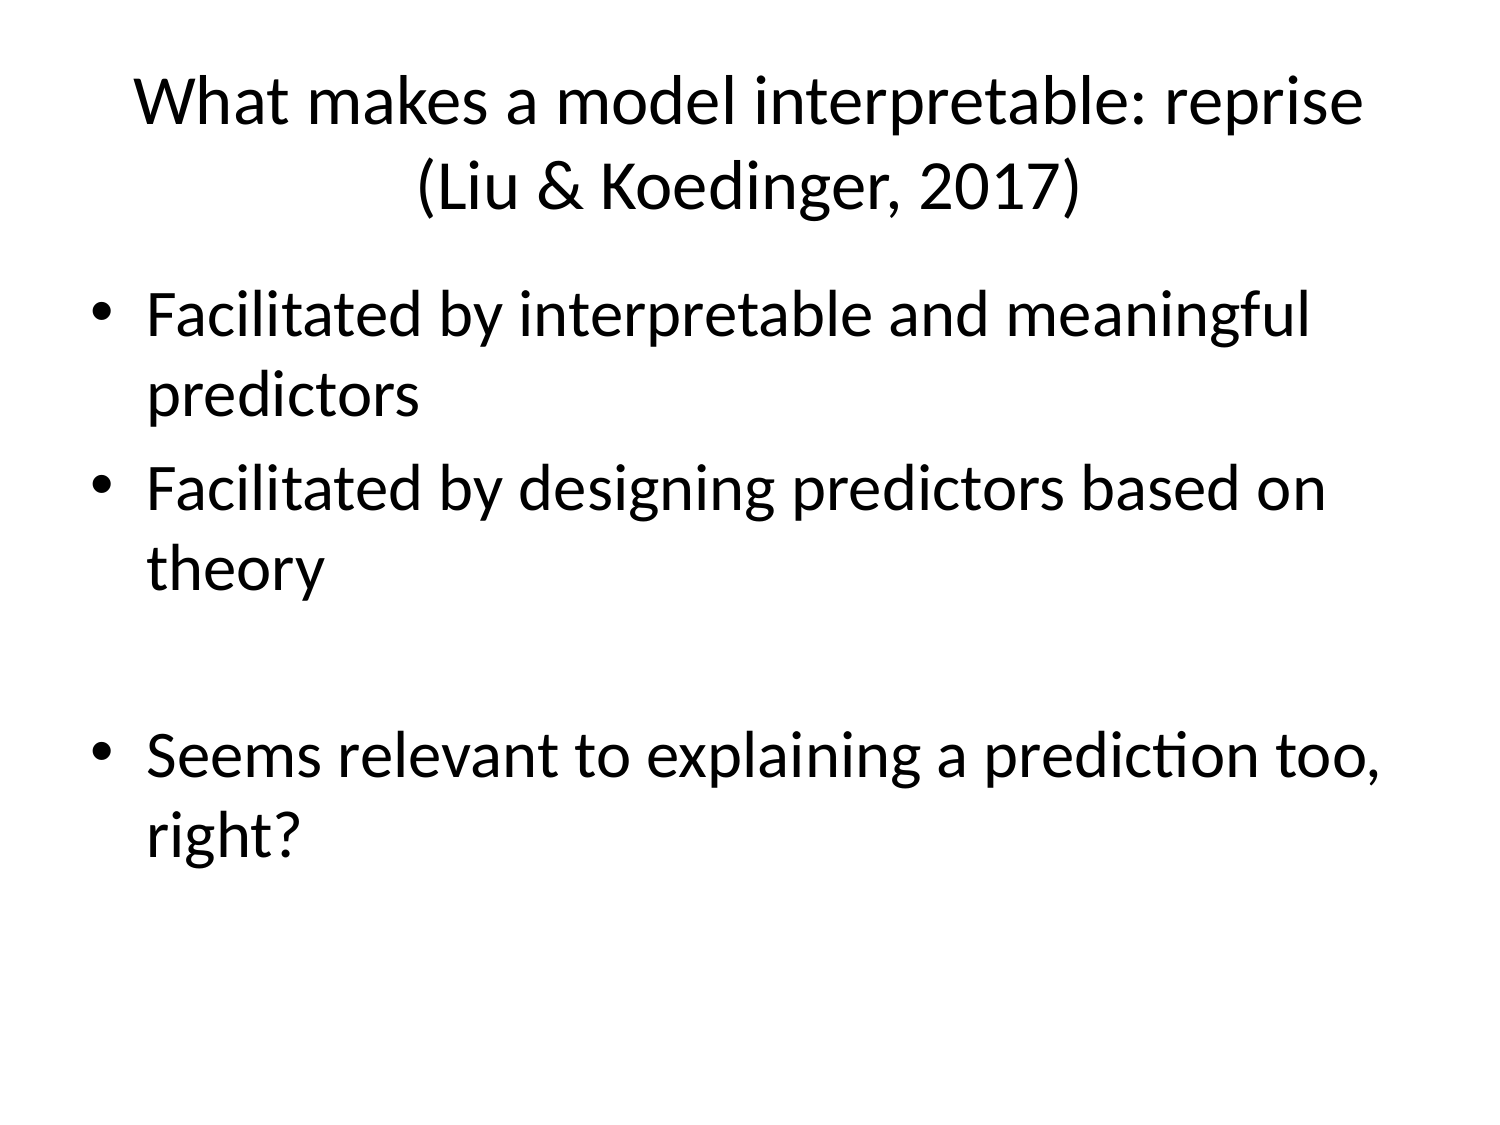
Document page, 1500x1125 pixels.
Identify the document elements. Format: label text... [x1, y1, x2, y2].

list Facilitated by interpretable and meaningful predictors Facilitated by designing predictors based on theory Seems relevant to explaining a prediction too, right? [75, 262, 1425, 1005]
title What makes a model interpretable: reprise (Liu & Koedinger, 2017) [0, 45, 1500, 233]
